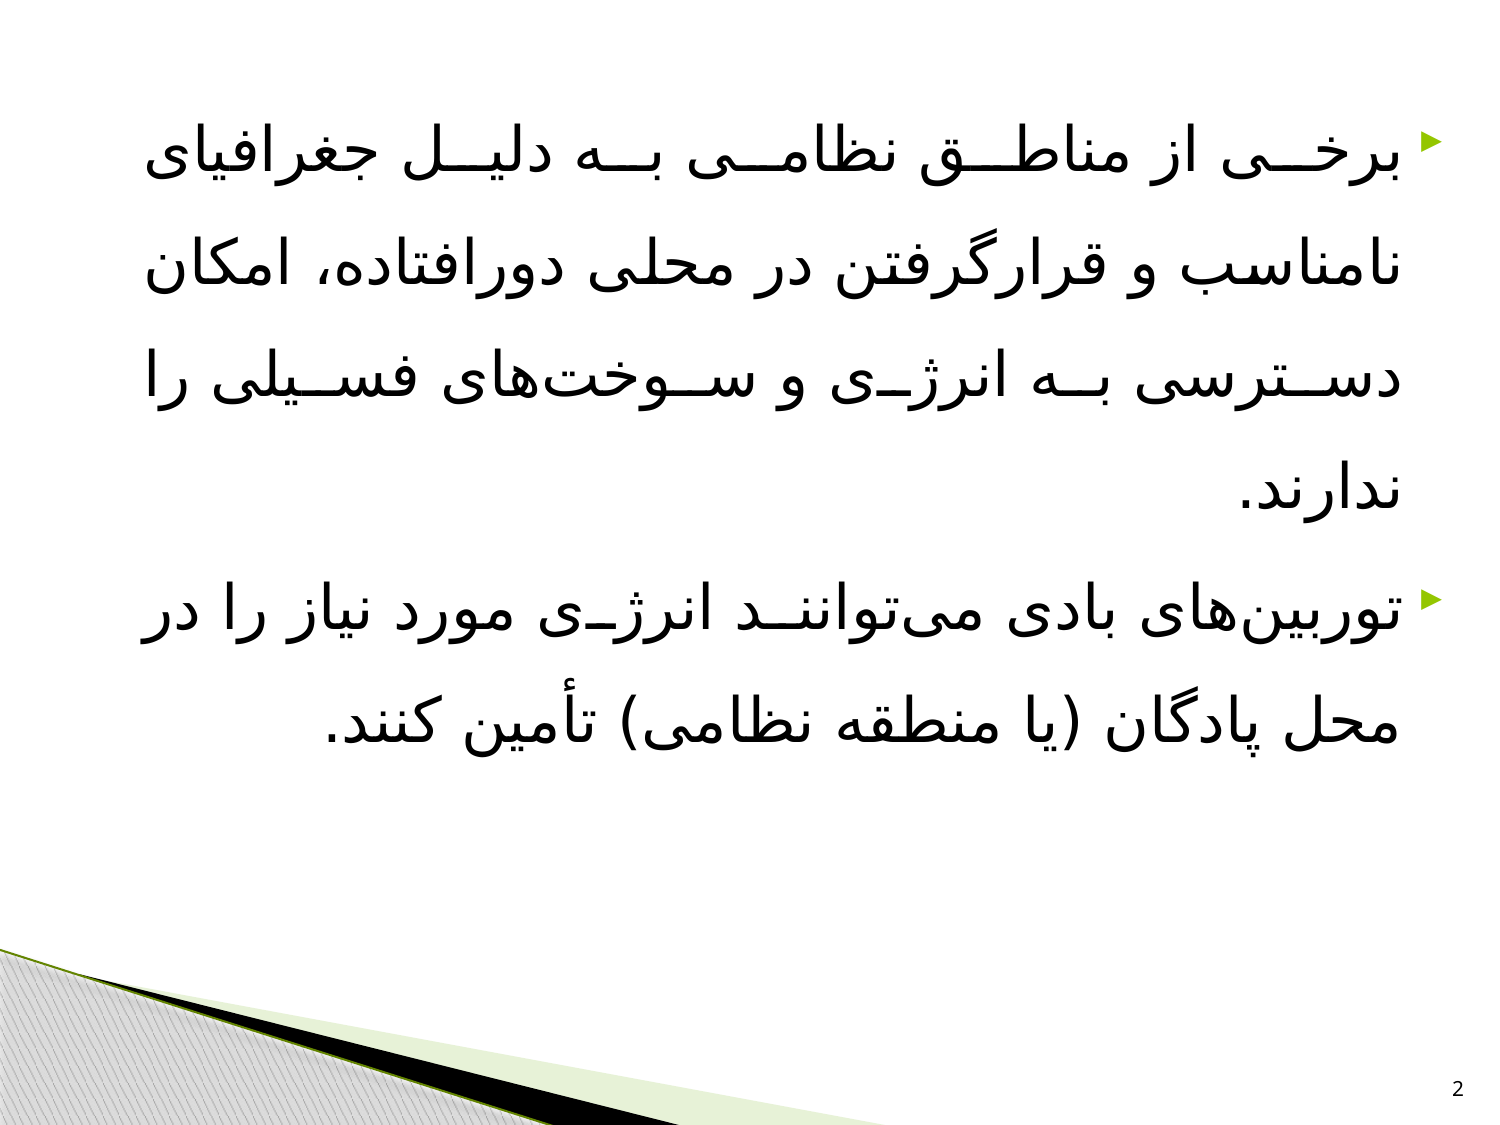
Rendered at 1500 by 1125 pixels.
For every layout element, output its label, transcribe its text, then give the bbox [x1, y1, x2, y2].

list برخی از مناطق نظامی به دلیل جغرافیای نامناسب و قرارگرفتن در محلی دورافتاده، امکان دسترسی به انرژی و سوخت‌های فسیلی را ندارند. توربین‌های بادی می‌توانند انرژی مورد نیاز را در محل پادگان (یا منطقه نظامی) تأمین کنند. [128, 0, 1479, 900]
slide_number 2 [1418, 1051, 1479, 1112]
